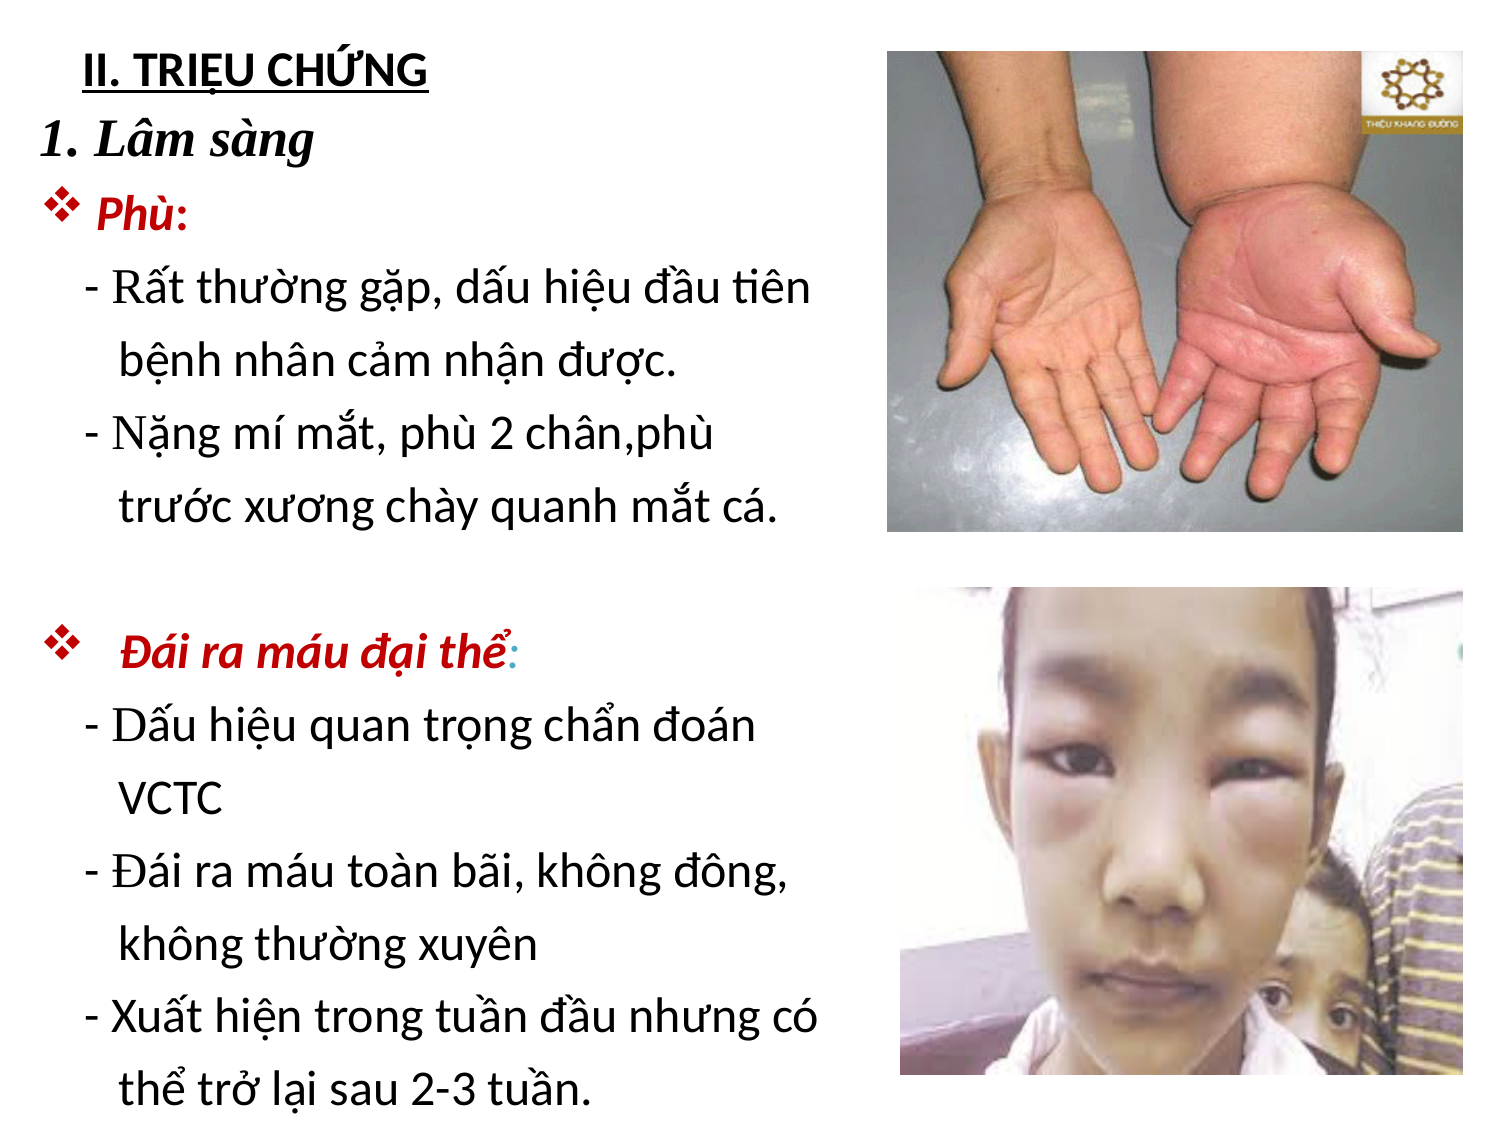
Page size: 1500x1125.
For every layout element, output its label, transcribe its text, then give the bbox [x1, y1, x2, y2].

picture [899, 587, 1463, 1076]
text_box 1. Lâm sàng Phù: - Rất thường gặp, dấu hiệu đầu tiên bệnh nhân cảm nhận được. - Nặng mí mắt, phù 2 chân,phù trước xương chày quanh mắt cá. Đái ra máu đại thể: - Dấu hiệu quan trọng chẩn đoán VCTC - Đái ra máu toàn bãi, không đông, không thường xuyên - Xuất hiện trong tuần đầu nhưng có thể trở lại sau 2-3 tuần. [25, 123, 850, 1125]
title II. TRIỆU CHỨNG [22, 11, 1500, 123]
picture [887, 51, 1463, 533]
